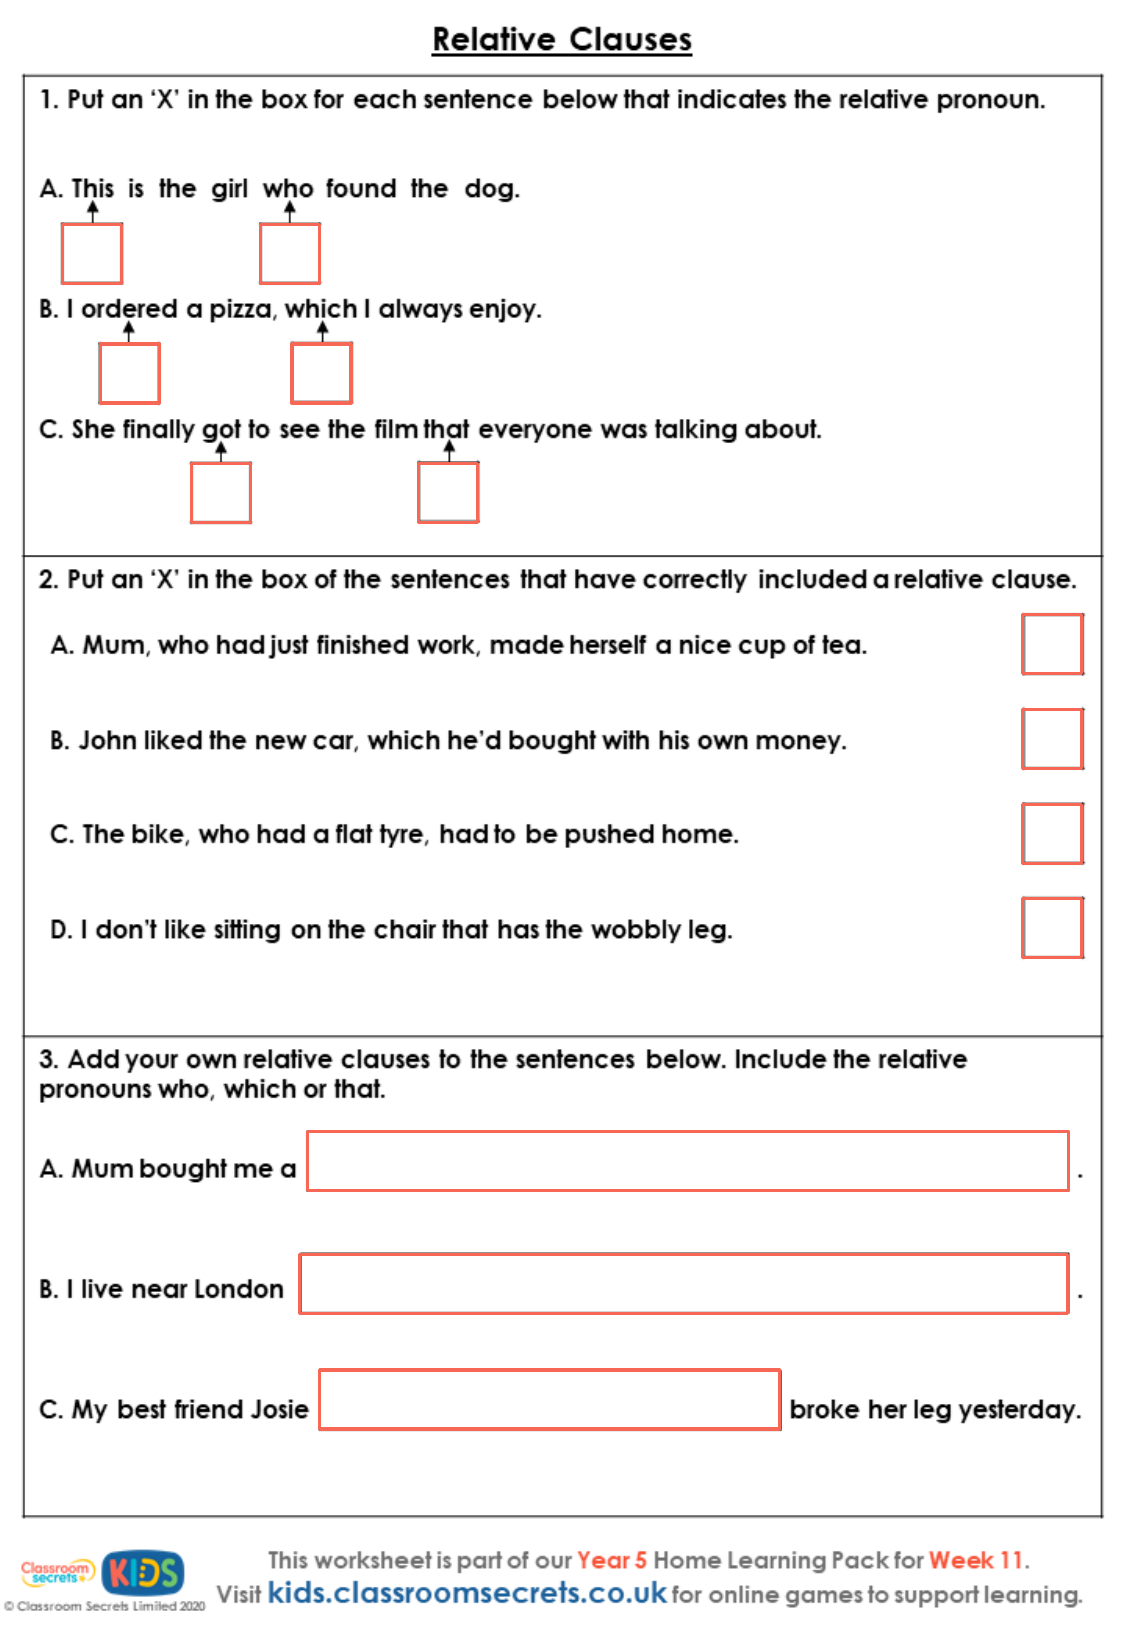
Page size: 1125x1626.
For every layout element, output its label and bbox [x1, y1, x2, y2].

text_box [1022, 804, 1082, 864]
picture [0, 0, 1125, 1625]
text_box [1022, 898, 1082, 958]
text_box [62, 224, 122, 284]
text_box [191, 463, 251, 523]
text_box [307, 1131, 1069, 1191]
text_box [260, 224, 320, 284]
text_box [1022, 614, 1082, 674]
text_box [319, 1369, 780, 1429]
text_box [1022, 709, 1082, 769]
text_box [291, 344, 351, 404]
text_box [418, 463, 478, 523]
text_box [100, 344, 160, 404]
text_box [299, 1254, 1068, 1314]
